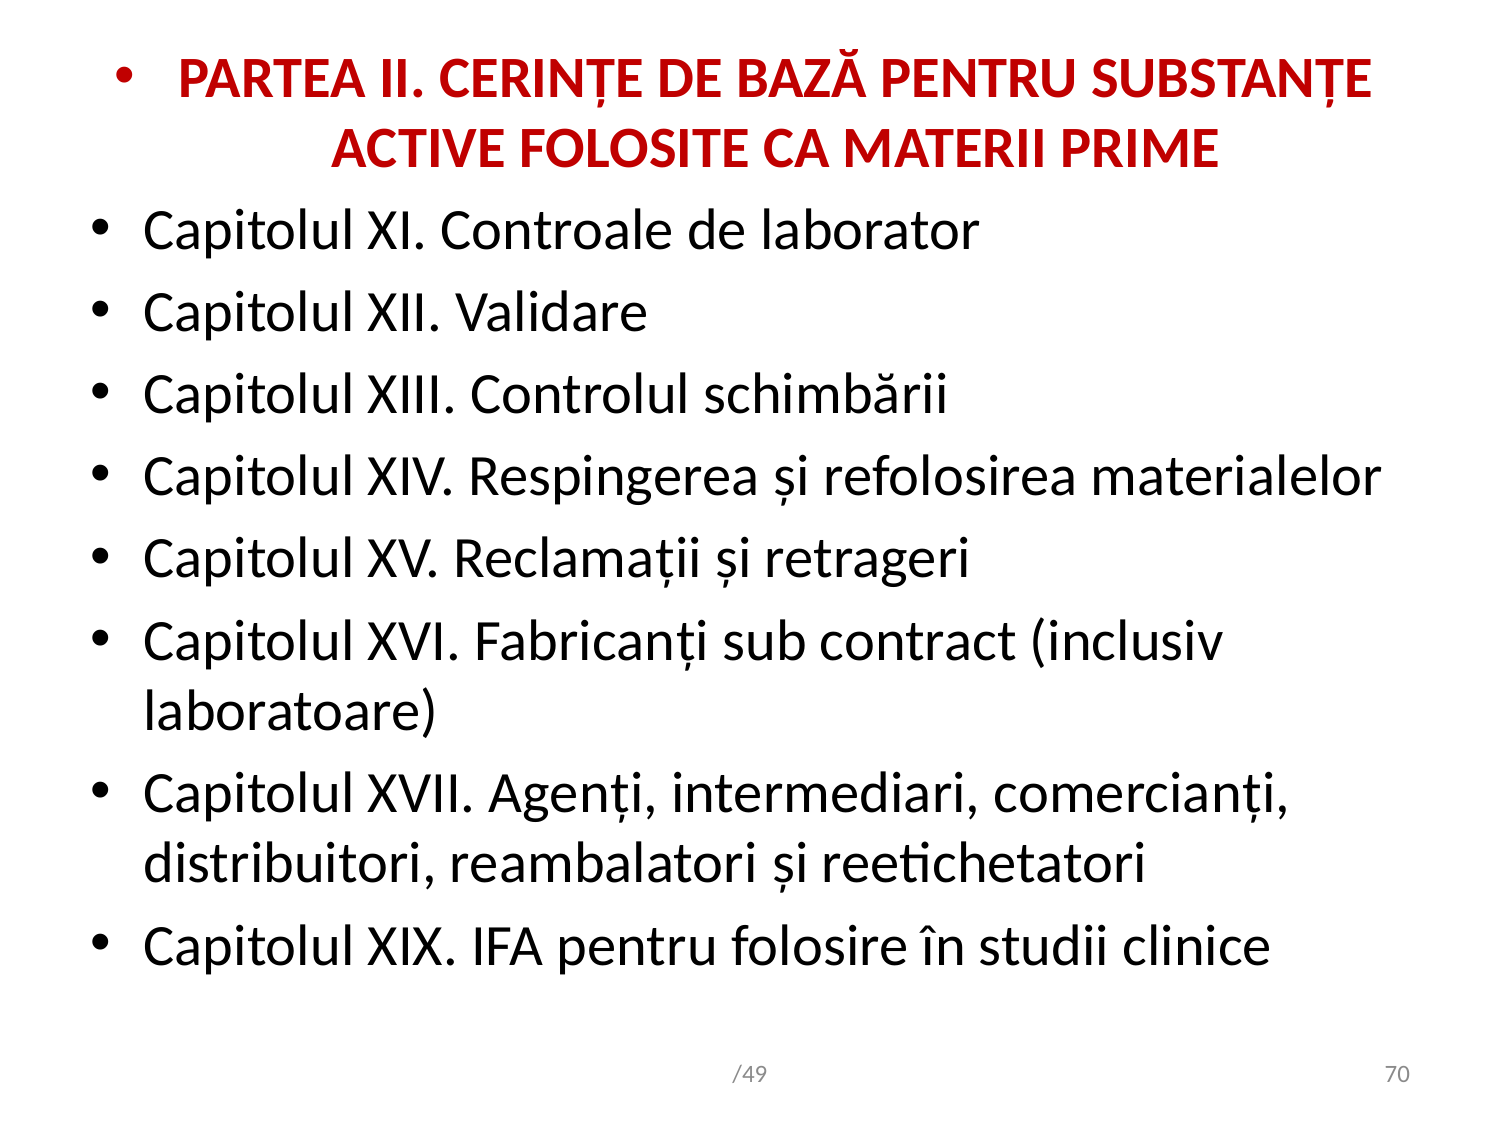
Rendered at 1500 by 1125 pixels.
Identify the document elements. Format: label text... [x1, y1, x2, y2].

footer /49 [512, 1042, 988, 1103]
list PARTEA II. CERINŢE DE BAZĂ PENTRU SUBSTANŢE ACTIVE FOLOSITE CA MATERII PRIME Capitolul XI. Controale de laborator Capitolul XII. Validare Capitolul XIII. Controlul schimbării Capitolul XIV. Respingerea şi refolosirea materialelor Capitolul XV. Reclamaţii şi retrageri Capitolul XVI. Fabricanţi sub contract (inclusiv laboratoare) Capitolul XVII. Agenţi, intermediari, comercianţi, distribuitori, reambalatori şi reetichetatori Capitolul XIX. IFA pentru folosire în studii clinice [75, 30, 1425, 1005]
slide_number 70 [1074, 1042, 1425, 1103]
